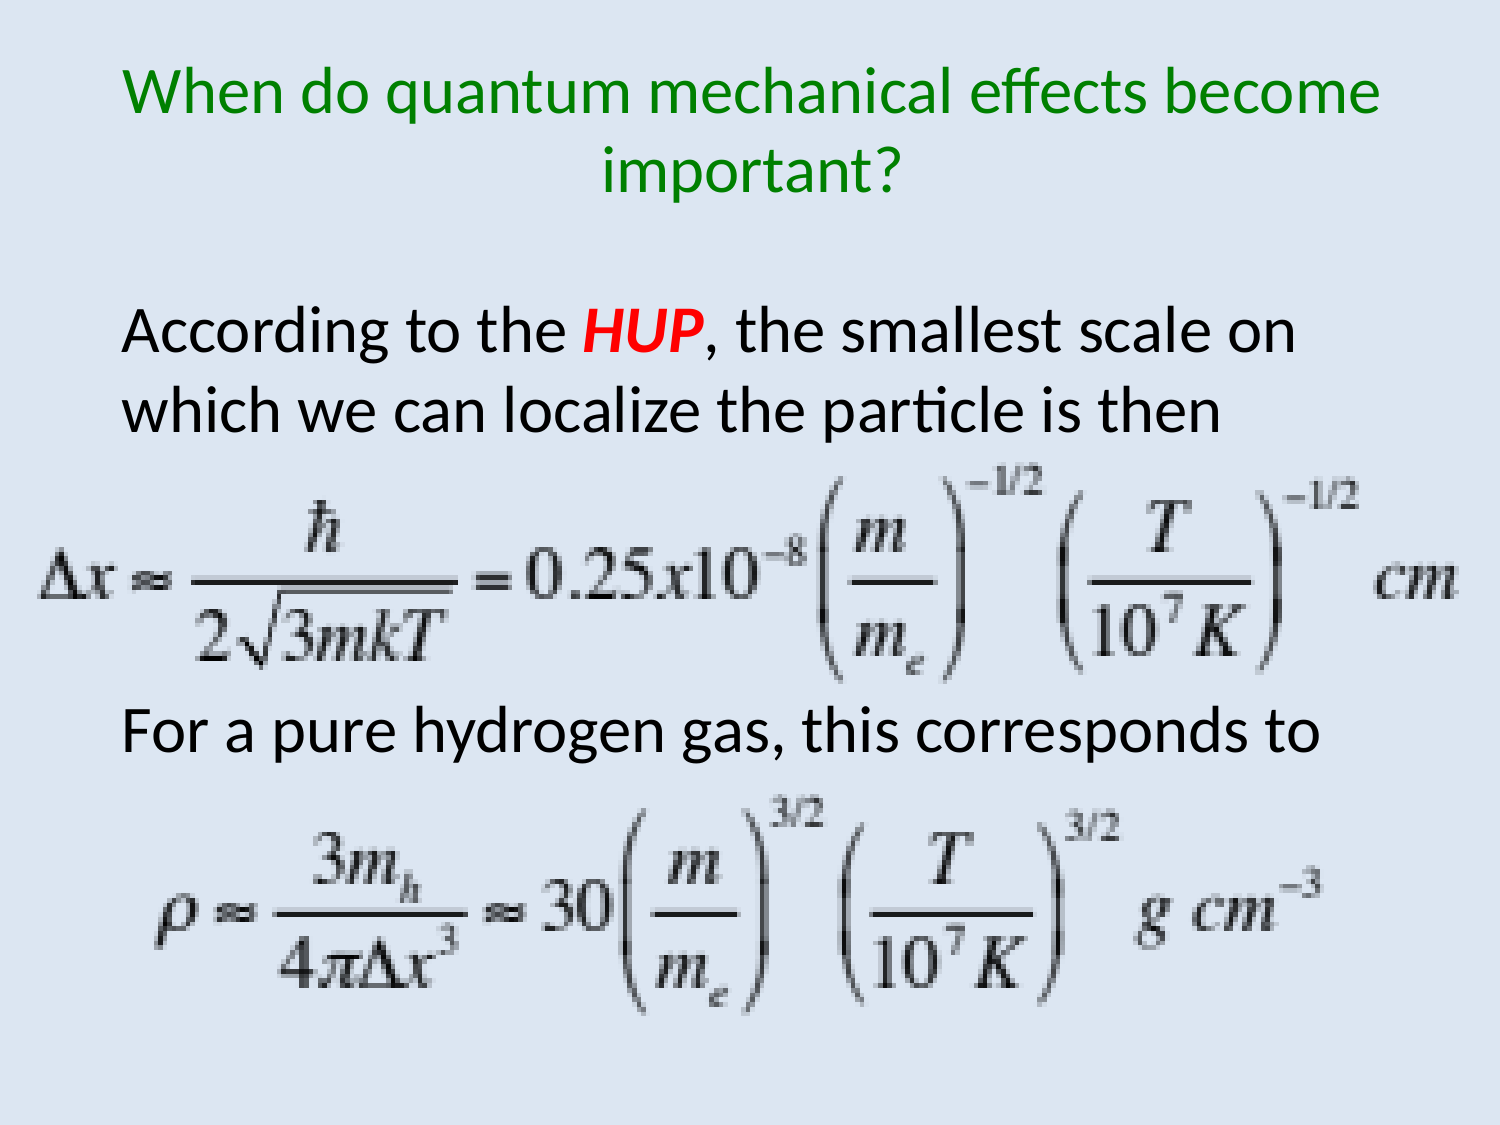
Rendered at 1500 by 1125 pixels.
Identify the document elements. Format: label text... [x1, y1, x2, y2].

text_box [28, 448, 1469, 690]
text_box When do quantum mechanical effects become important? According to the HUP, the smallest scale on which we can localize the particle is then For a pure hydrogen gas, this corresponds to [106, 38, 1399, 446]
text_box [144, 780, 1326, 1022]
text_box When do quantum mechanical effects become important? According to the HUP, the smallest scale on which we can localize the particle is then For a pure hydrogen gas, this corresponds to [106, 699, 1399, 774]
